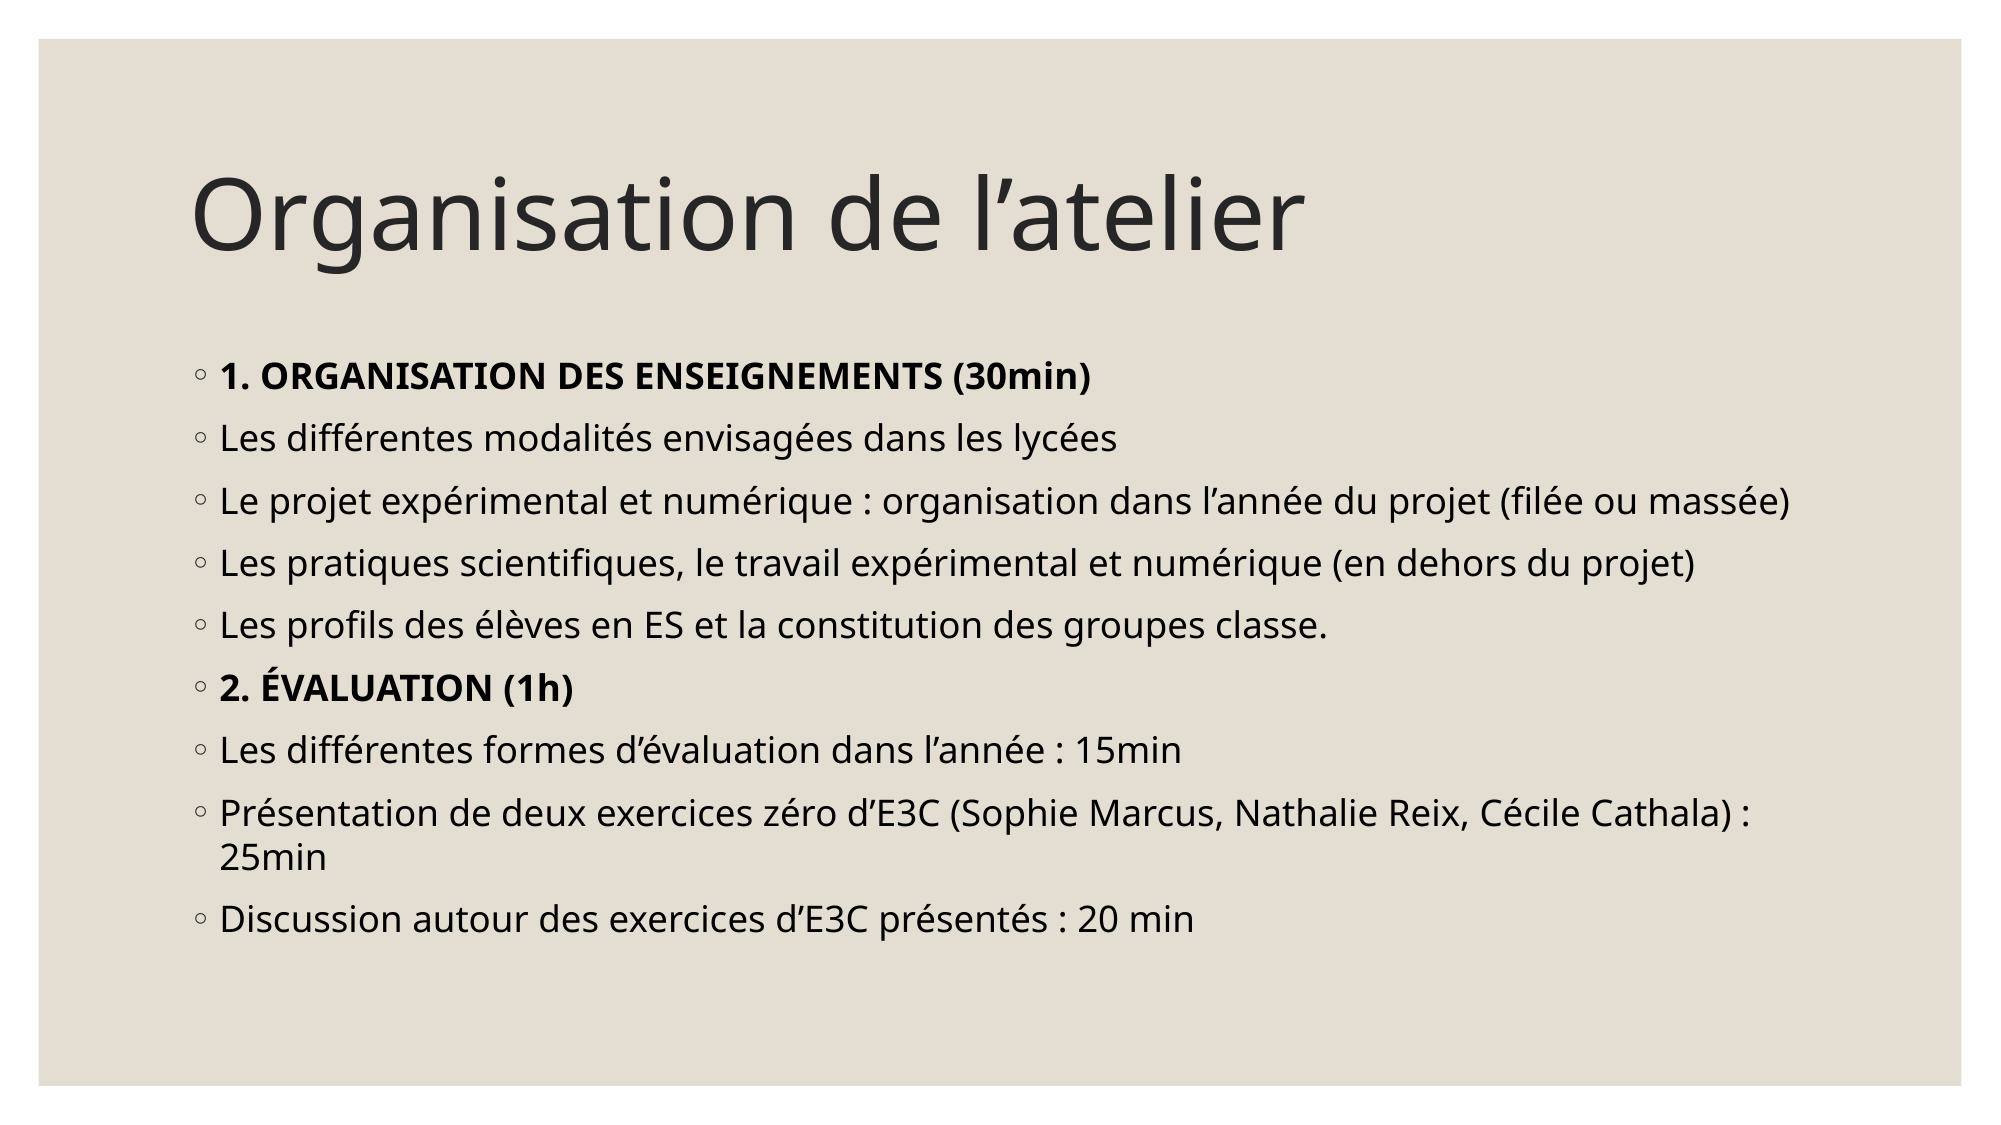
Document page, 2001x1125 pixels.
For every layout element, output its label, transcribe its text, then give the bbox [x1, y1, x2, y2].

list 1. ORGANISATION DES ENSEIGNEMENTS (30min) Les différentes modalités envisagées dans les lycées Le projet expérimental et numérique : organisation dans l’année du projet (filée ou massée) Les pratiques scientifiques, le travail expérimental et numérique (en dehors du projet) Les profils des élèves en ES et la constitution des groupes classe. 2. ÉVALUATION (1h) Les différentes formes d’évaluation dans l’année : 15min Présentation de deux exercices zéro d’E3C (Sophie Marcus, Nathalie Reix, Cécile Cathala) : 25min Discussion autour des exercices d’E3C présentés : 20 min [174, 345, 1825, 990]
title Organisation de l’atelier [174, 105, 1825, 331]
